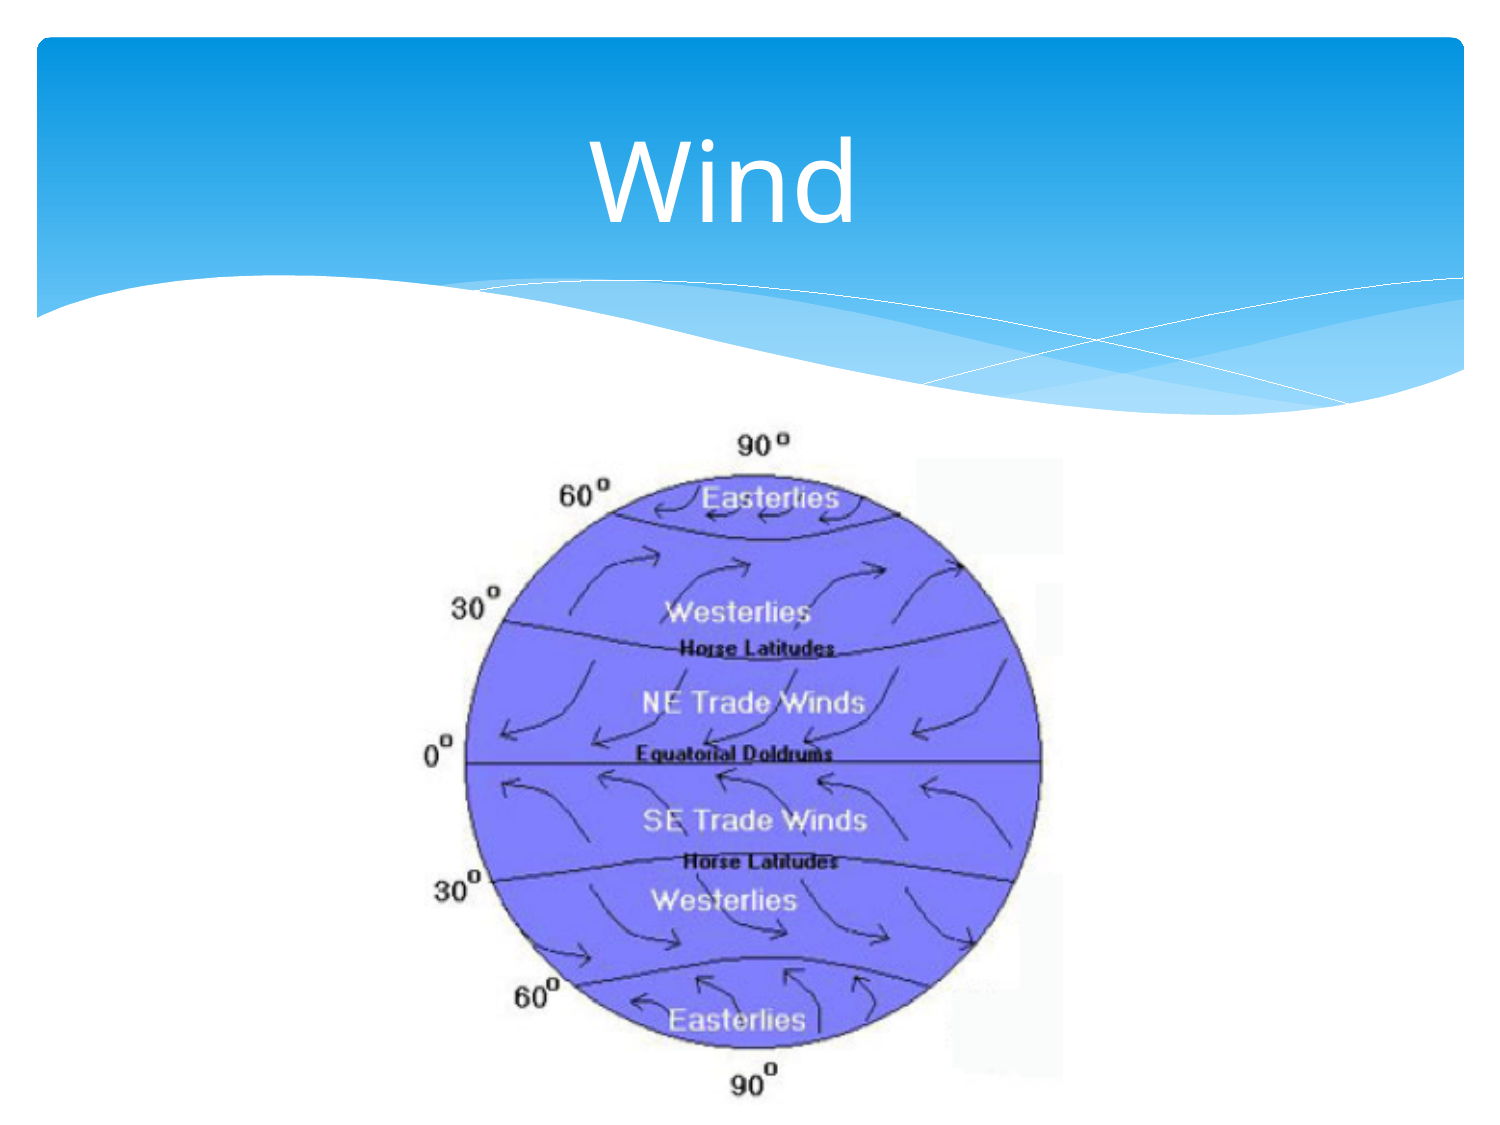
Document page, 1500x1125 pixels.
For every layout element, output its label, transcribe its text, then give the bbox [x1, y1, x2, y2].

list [412, 412, 1063, 1106]
title Wind [50, 75, 1400, 281]
